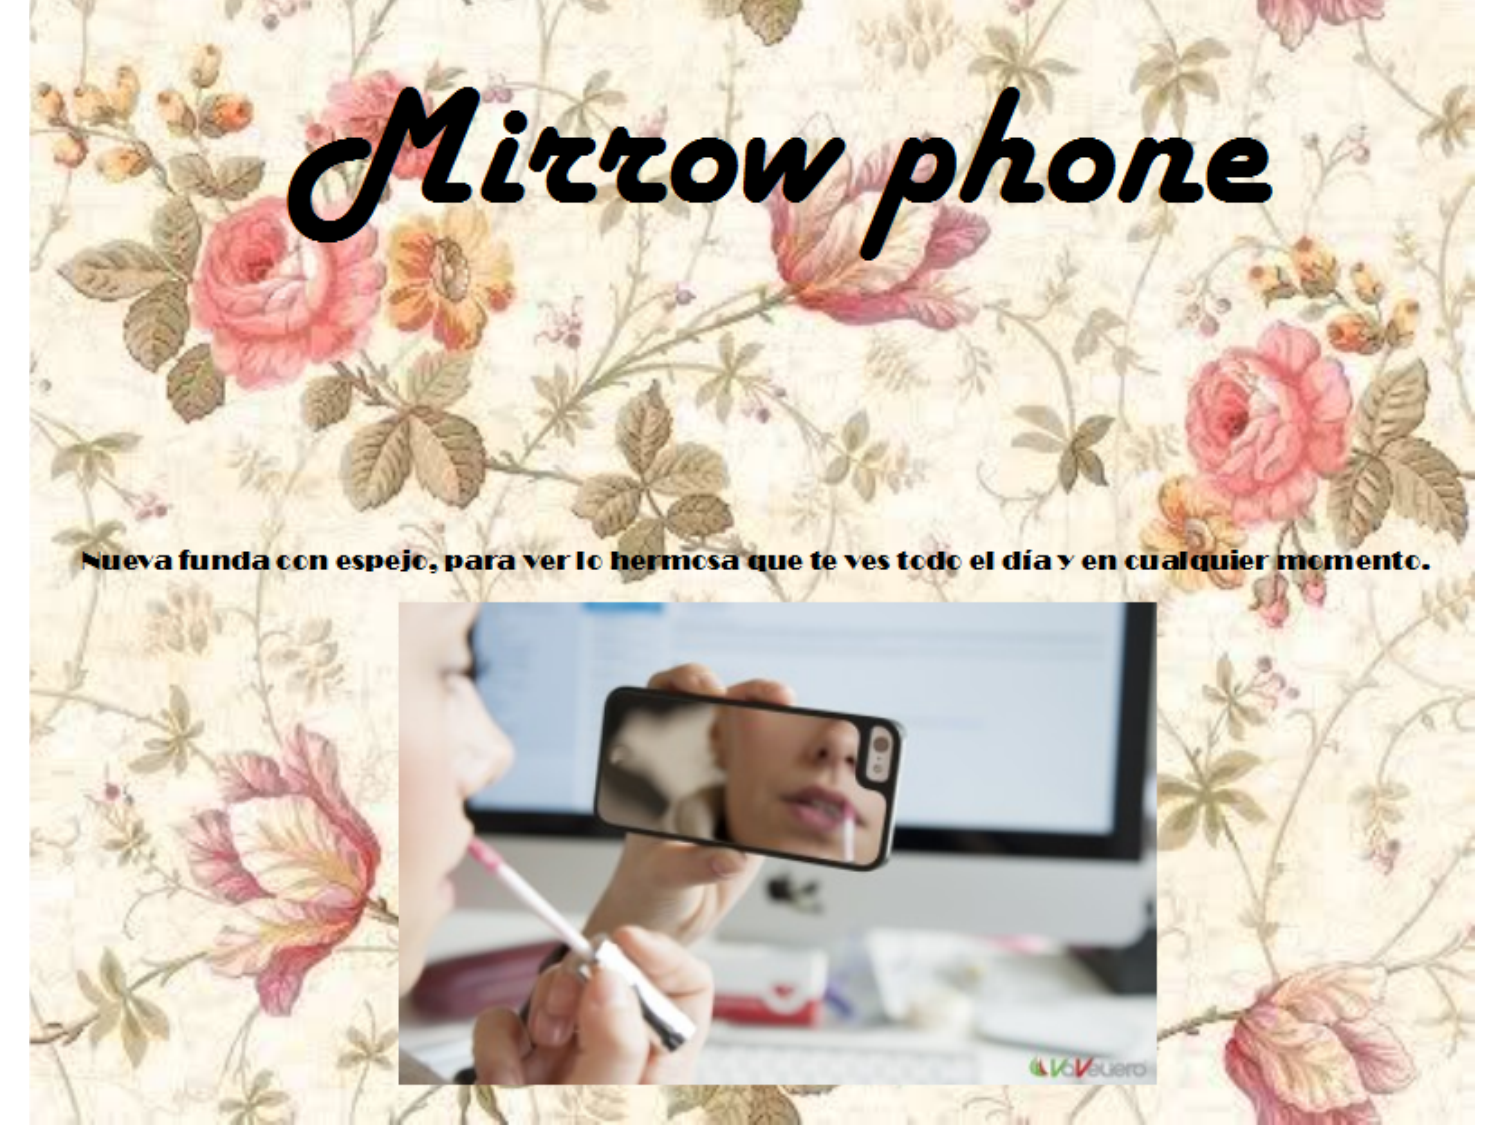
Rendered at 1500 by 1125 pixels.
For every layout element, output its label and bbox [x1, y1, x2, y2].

list [29, 0, 1475, 1125]
